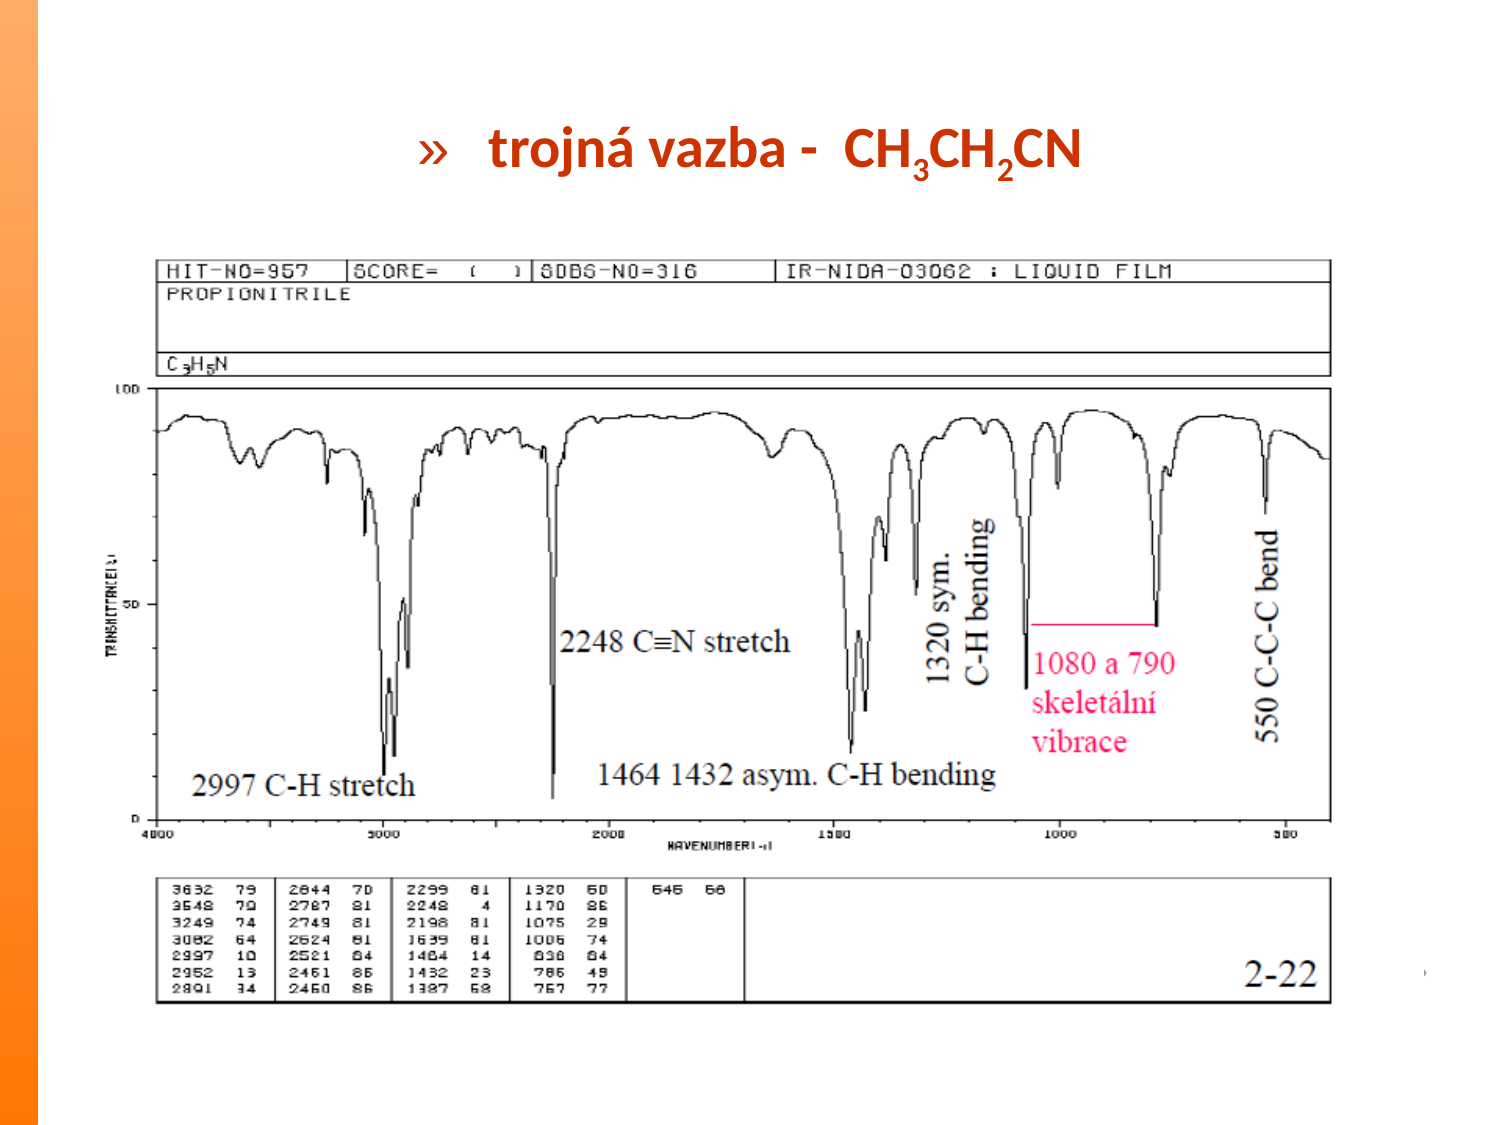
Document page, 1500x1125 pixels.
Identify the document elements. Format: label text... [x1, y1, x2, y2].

text_box [0, 281, 37, 285]
text_box trojná vazba - CH3CH2CN [242, 101, 1258, 197]
picture [76, 255, 1424, 1034]
